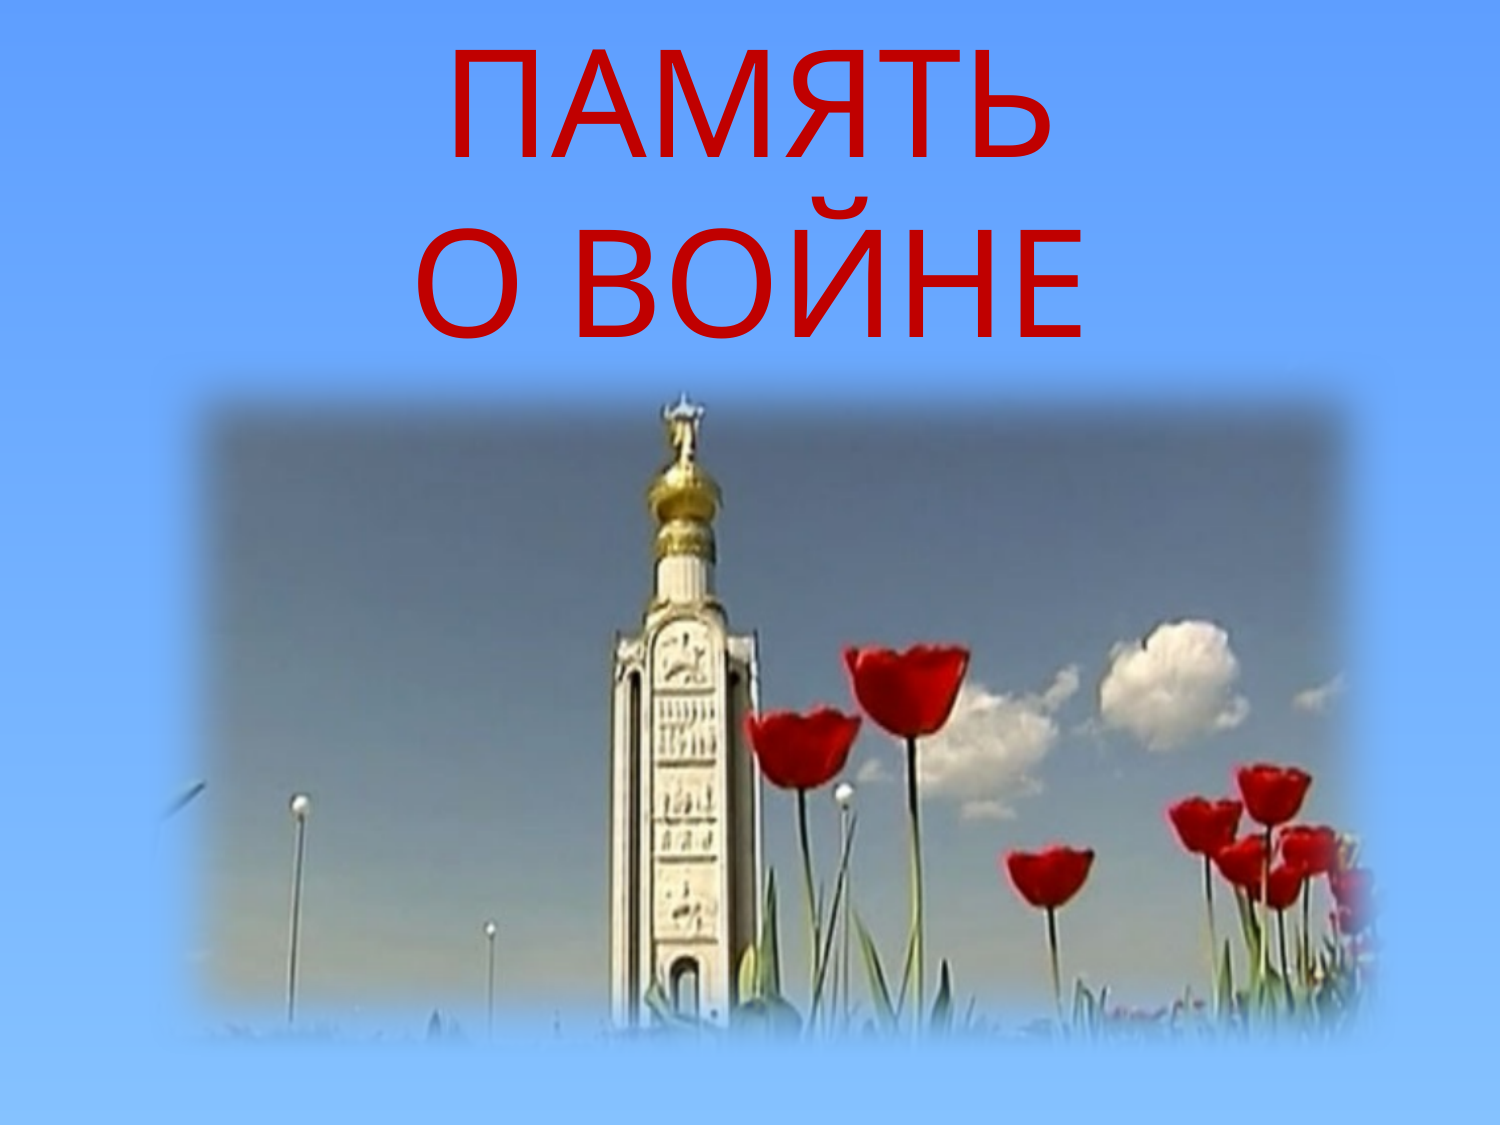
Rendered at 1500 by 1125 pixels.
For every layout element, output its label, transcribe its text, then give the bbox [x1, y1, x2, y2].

title Память о войне [0, 0, 1500, 1090]
picture [147, 349, 1400, 1059]
